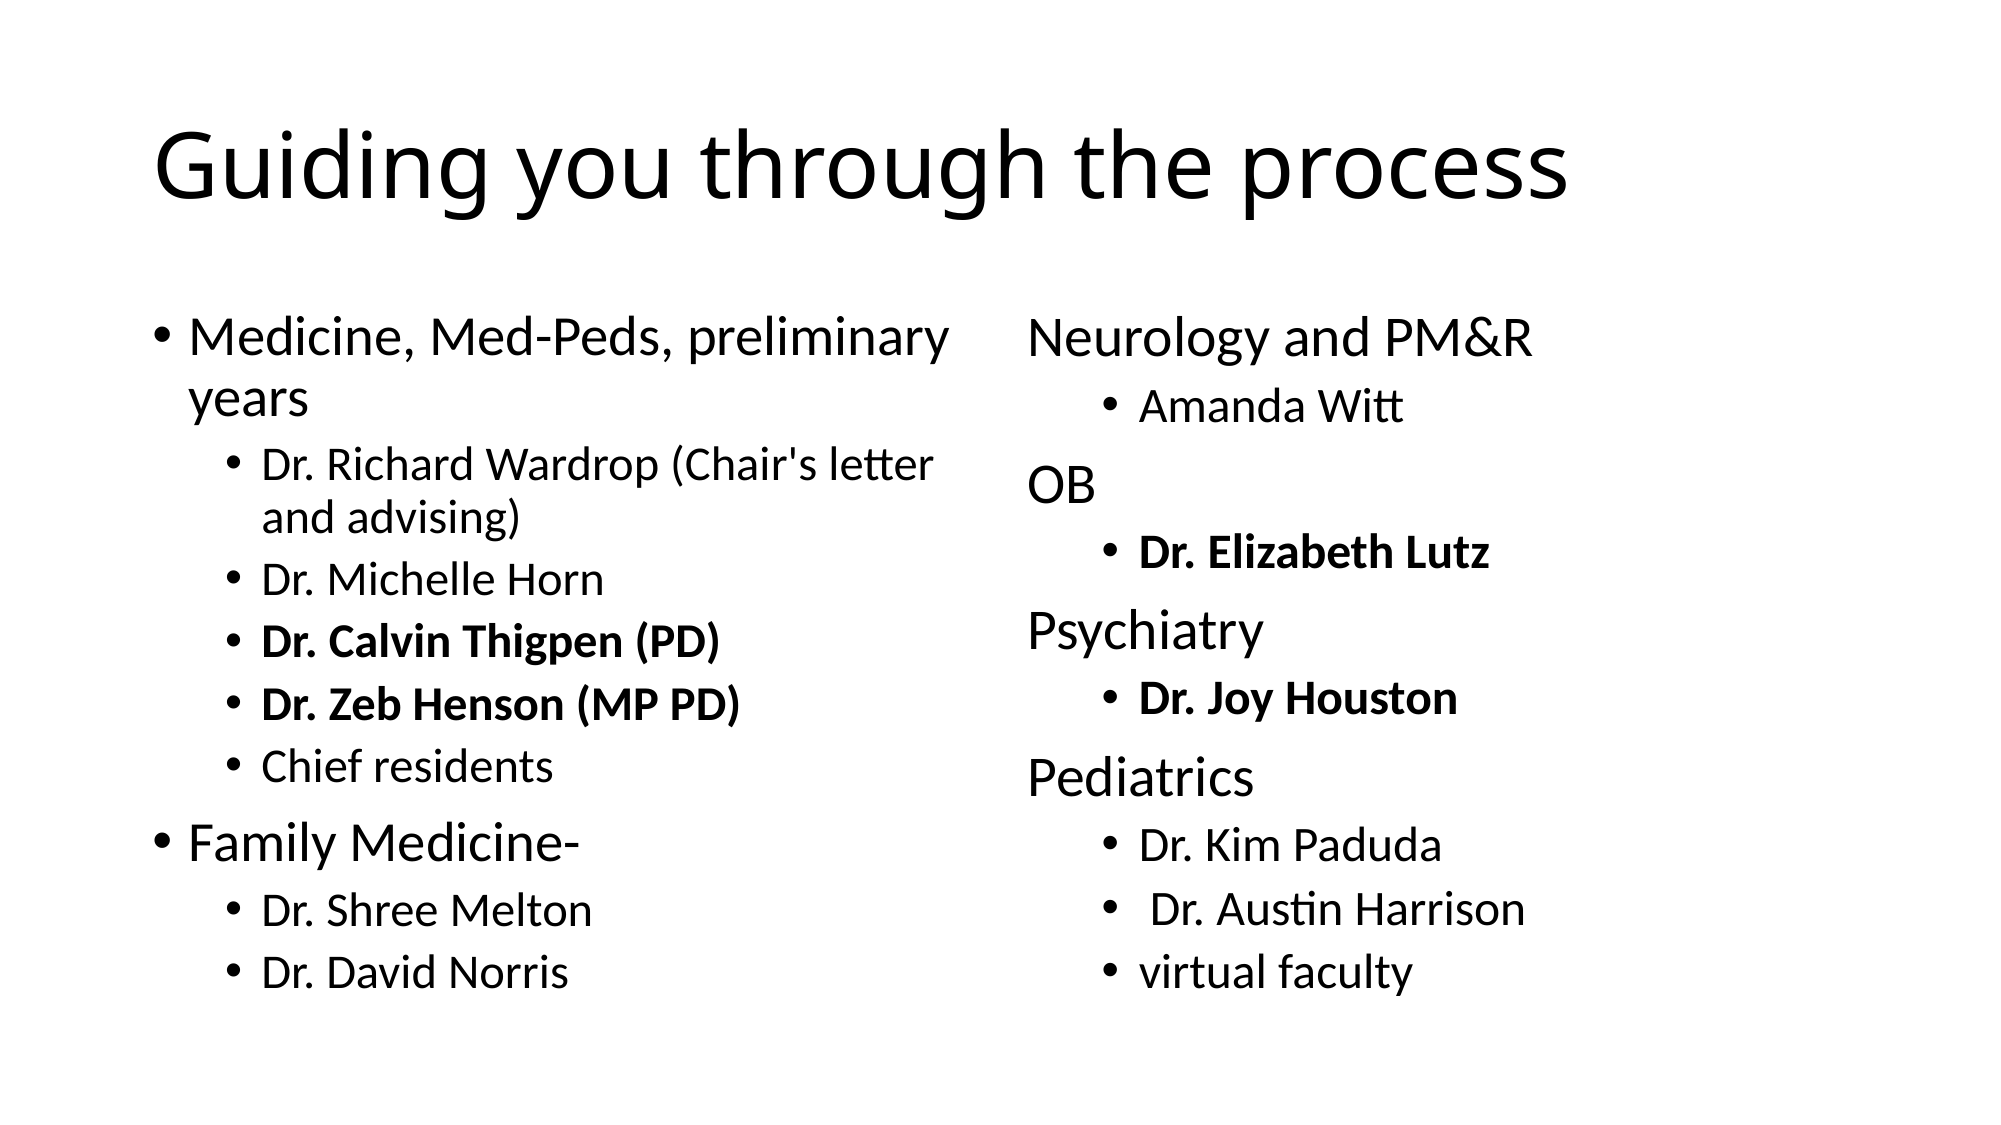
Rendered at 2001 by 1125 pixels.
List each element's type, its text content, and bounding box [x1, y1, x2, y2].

list Neurology and PM&R Amanda Witt OB Dr. Elizabeth Lutz Psychiatry Dr. Joy Houston Pediatrics Dr. Kim Paduda Dr. Austin Harrison virtual faculty [1012, 299, 1863, 1014]
list Medicine, Med-Peds, preliminary years Dr. Richard Wardrop (Chair's letter and advising) Dr. Michelle Horn Dr. Calvin Thigpen (PD) Dr. Zeb Henson (MP PD) Chief residents Family Medicine- Dr. Shree Melton Dr. David Norris [137, 299, 988, 1014]
title Guiding you through the process [137, 59, 1863, 278]
